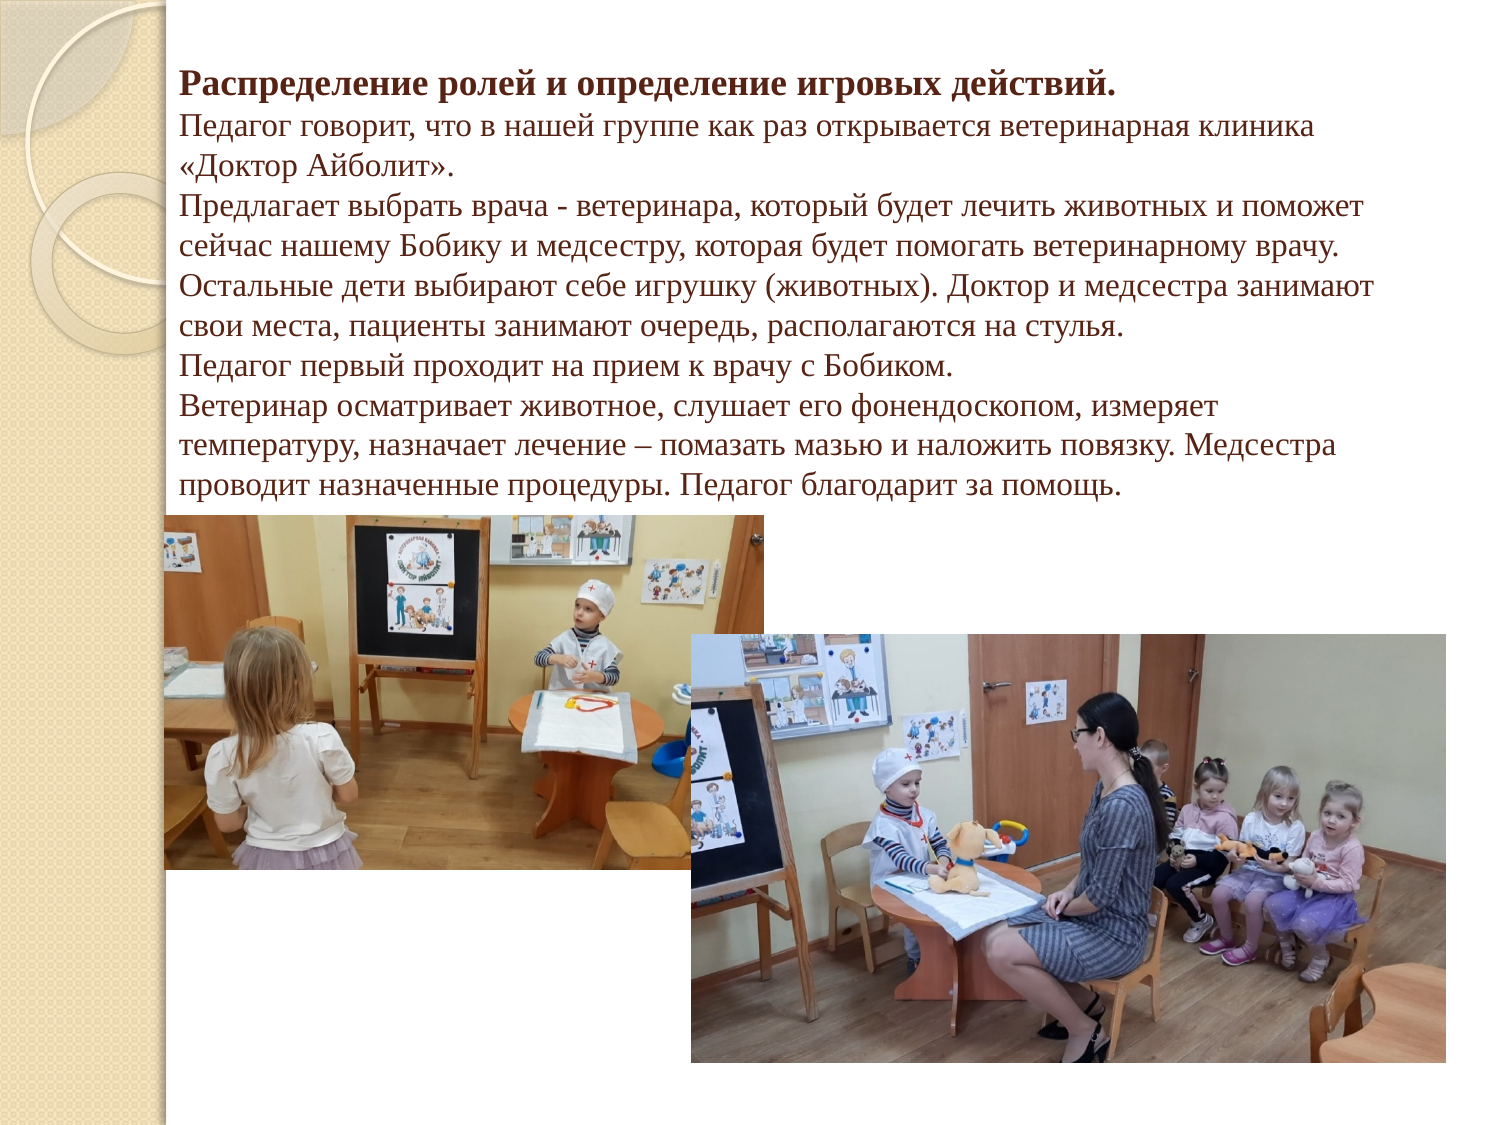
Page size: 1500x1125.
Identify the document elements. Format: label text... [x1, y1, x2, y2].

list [691, 634, 1446, 1063]
title Распределение ролей и определение игровых действий. Педагог говорит, что в нашей группе как раз открывается ветеринарная клиника «Доктор Айболит». Предлагает выбрать врача - ветеринара, который будет лечить животных и поможет сейчас нашему Бобику и медсестру, которая будет помогать ветеринарному врачу. Остальные дети выбирают себе игрушку (животных). Доктор и медсестра занимают свои места, пациенты занимают очередь, располагаются на стулья. Педагог первый проходит на прием к врачу с Бобиком. Ветеринар осматривает животное, слушает его фонендоскопом, измеряет температуру, назначает лечение – помазать мазью и наложить повязку. Медсестра проводит назначенные процедуры. Педагог благодарит за помощь. [164, 45, 1425, 516]
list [163, 515, 765, 870]
